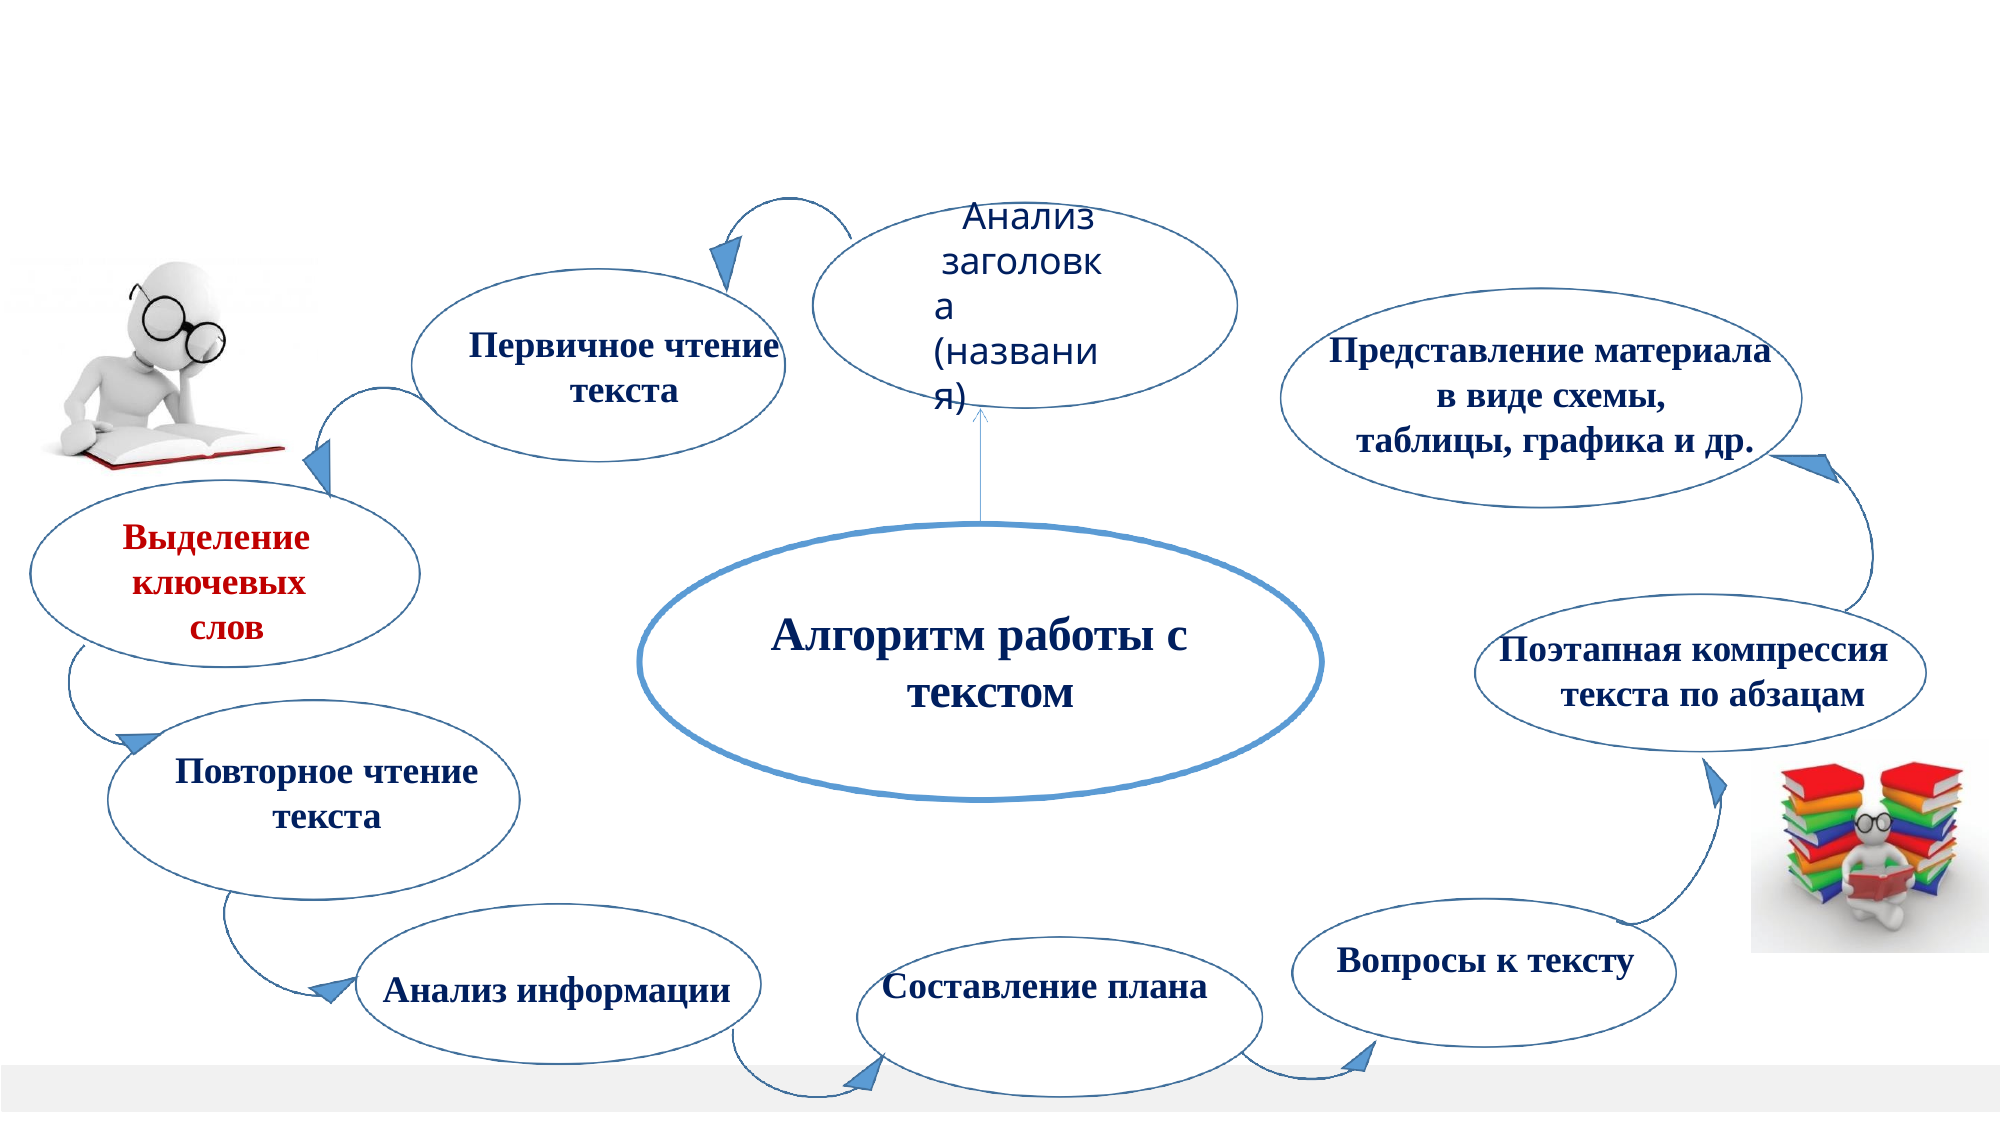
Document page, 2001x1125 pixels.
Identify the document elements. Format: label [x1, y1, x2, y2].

text_box [0, 0, 2000, 1125]
